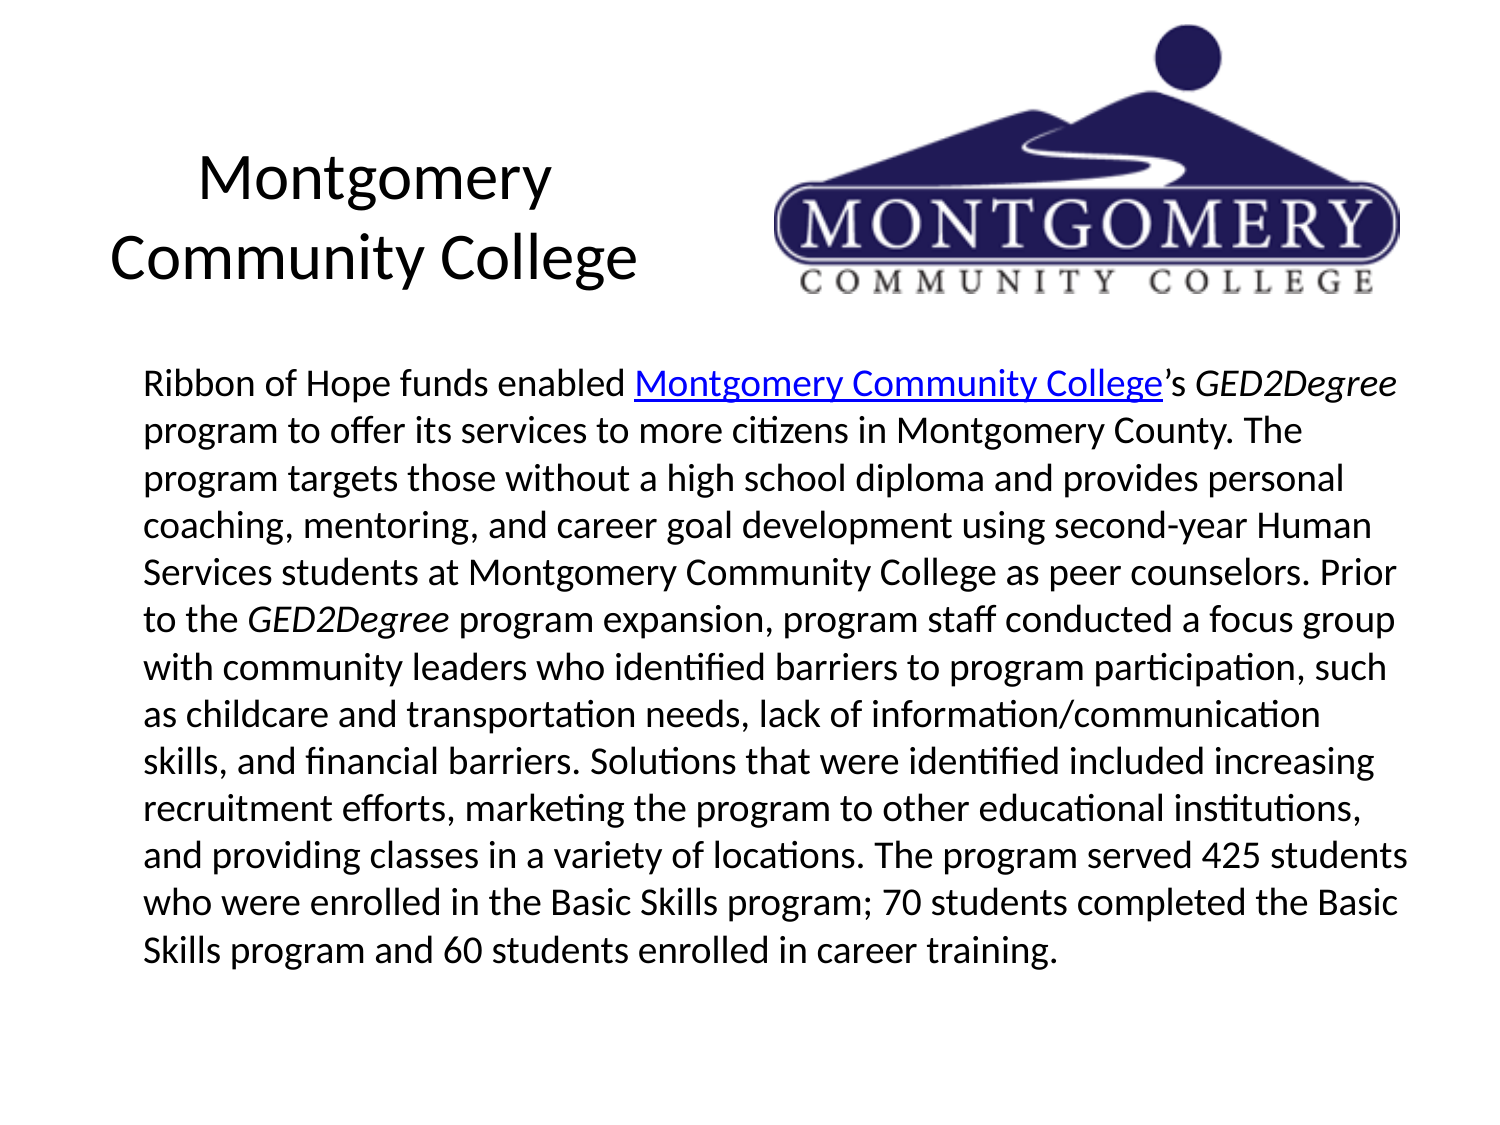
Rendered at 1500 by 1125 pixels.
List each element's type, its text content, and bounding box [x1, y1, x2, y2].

title Montgomery Community College [75, 99, 675, 325]
list Ribbon of Hope funds enabled Montgomery Community College’s GED2Degree program to offer its services to more citizens in Montgomery County. The program targets those without a high school diploma and provides personal coaching, mentoring, and career goal development using second-year Human Services students at Montgomery Community College as peer counselors. Prior to the GED2Degree program expansion, program staff conducted a focus group with community leaders who identified barriers to program participation, such as childcare and transportation needs, lack of information/communication skills, and financial barriers. Solutions that were identified included increasing recruitment efforts, marketing the program to other educational institutions, and providing classes in a variety of locations. The program served 425 students who were enrolled in the Basic Skills program; 70 students completed the Basic Skills program and 60 students enrolled in career training. [75, 350, 1425, 1005]
picture [774, 24, 1401, 294]
